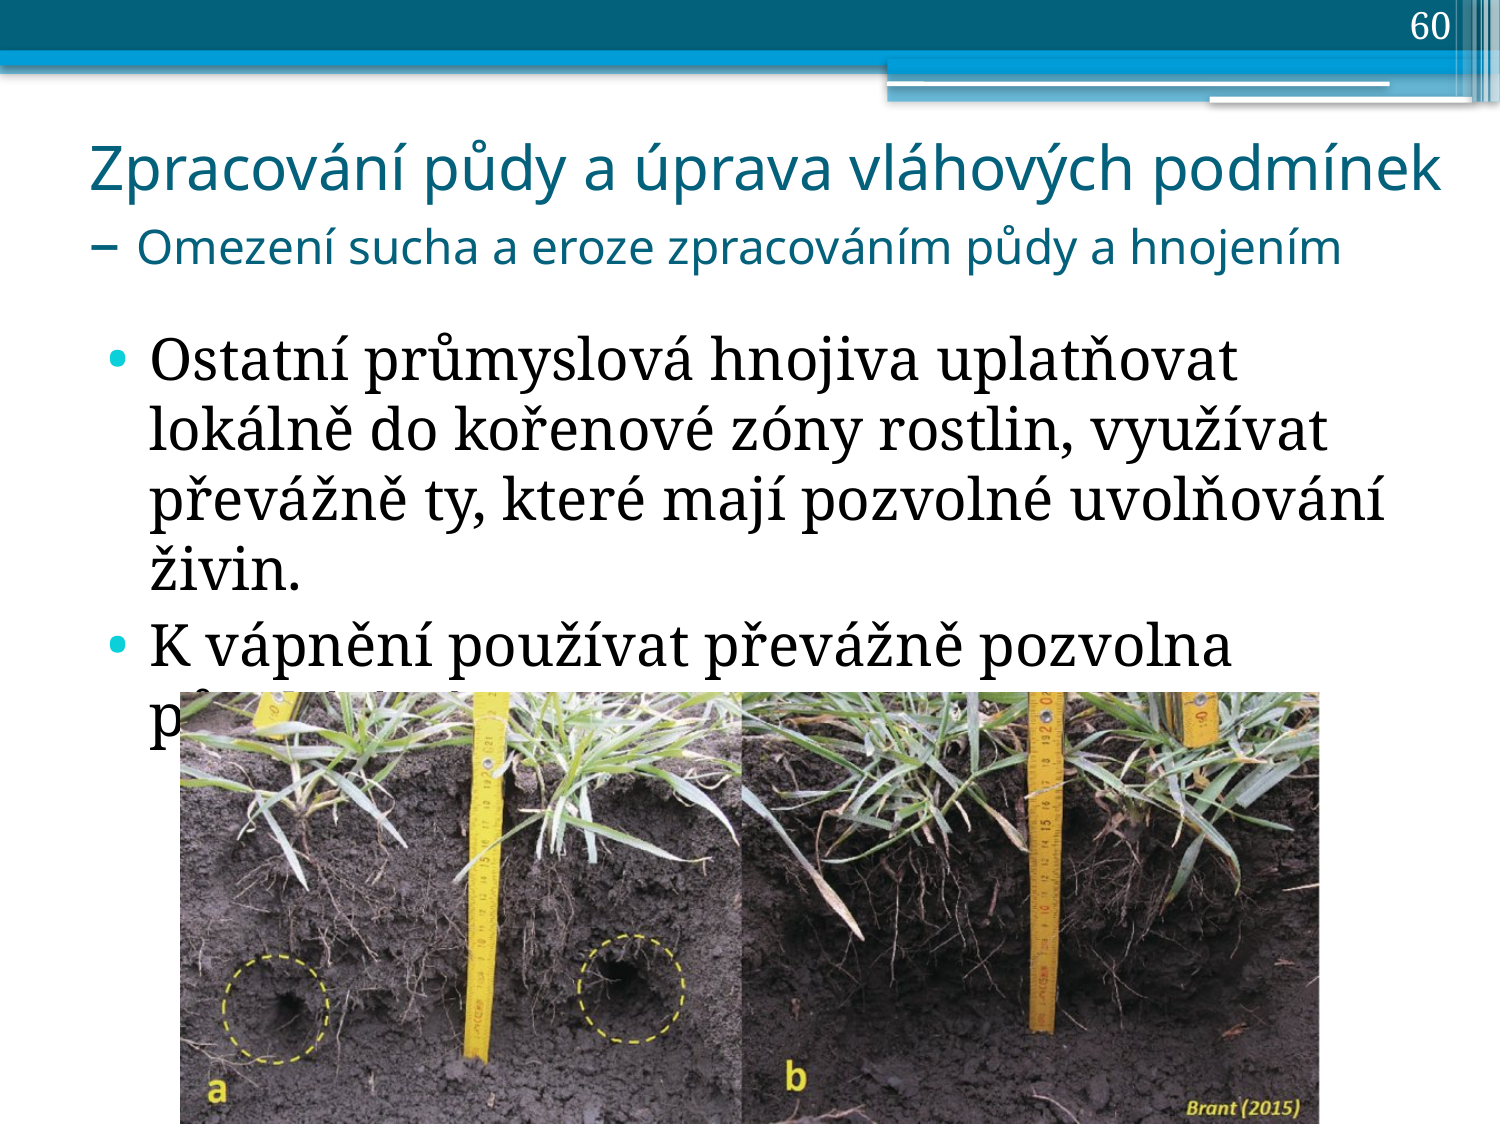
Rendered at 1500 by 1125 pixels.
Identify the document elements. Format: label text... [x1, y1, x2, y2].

list Ostatní průmyslová hnojiva uplatňovat lokálně do kořenové zóny rostlin, využívat převážně ty, které mají pozvolné uvolňování živin. K vápnění používat převážně pozvolna působící vápence. [75, 314, 1425, 1079]
picture [180, 692, 1320, 1125]
title Zpracování půdy a úprava vláhových podmínek – Omezení sucha a eroze zpracováním půdy a hnojením [75, 101, 1471, 304]
slide_number 60 [1341, 0, 1466, 61]
